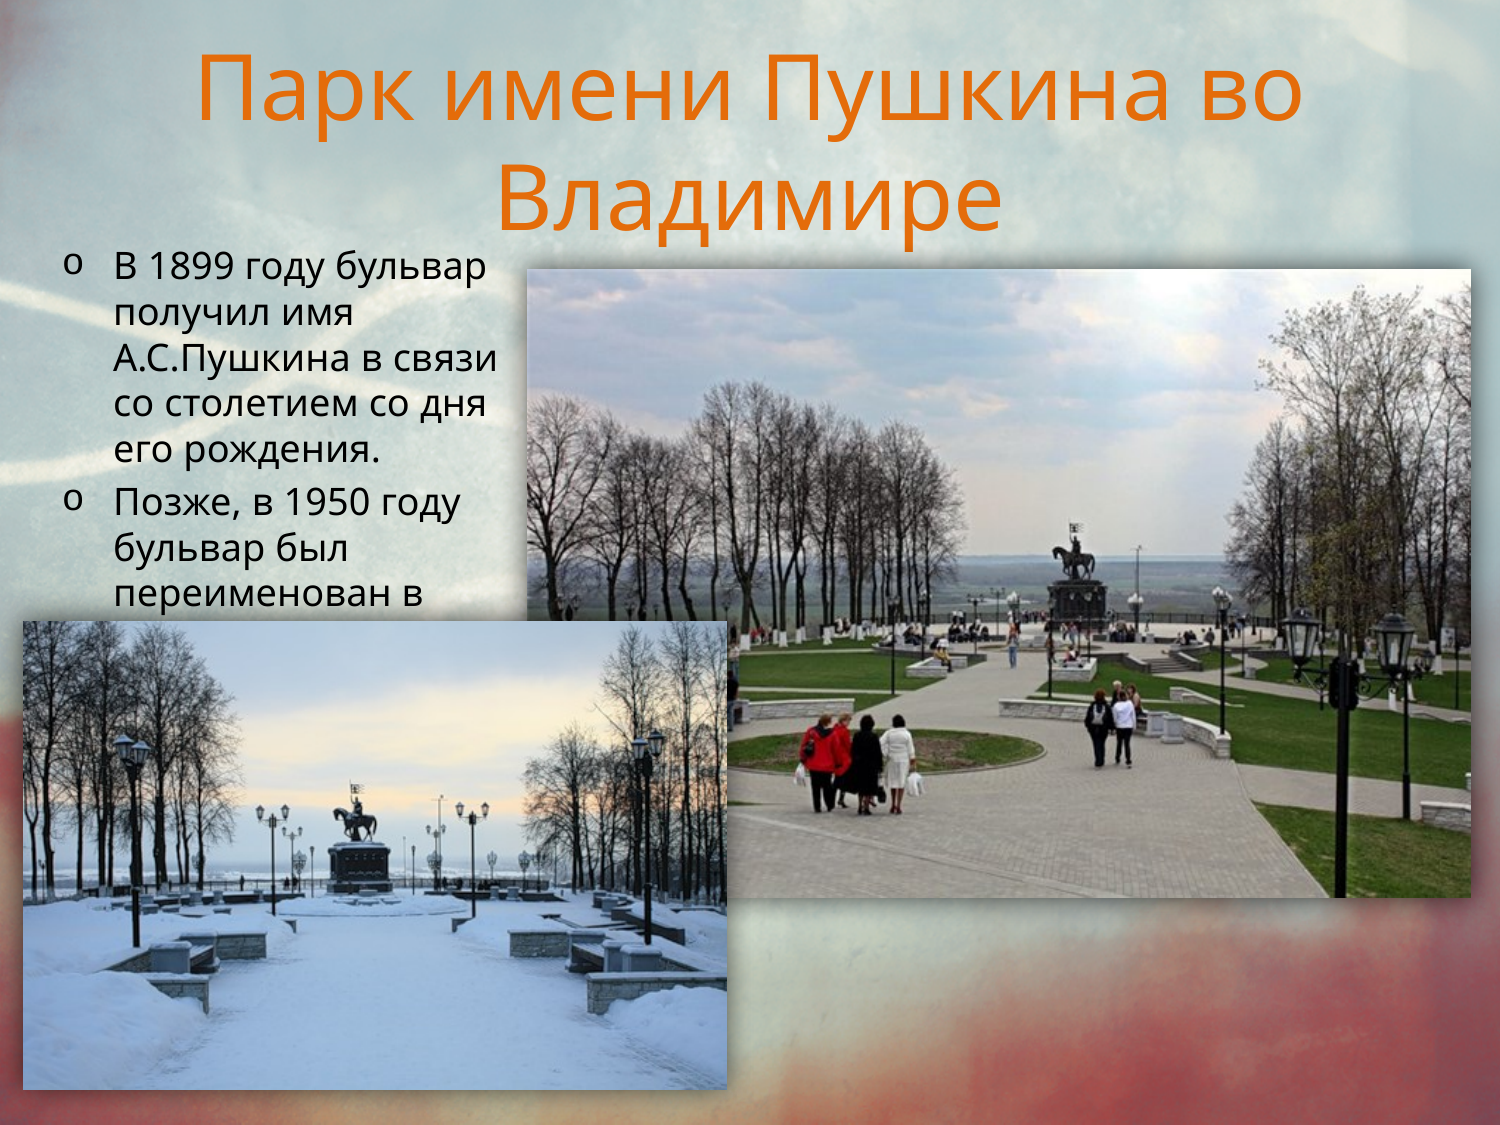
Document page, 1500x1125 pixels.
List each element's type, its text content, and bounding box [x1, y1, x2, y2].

list В 1899 году бульвар получил имя А.С.Пушкина в связи со столетием со дня его рождения. Позже, в 1950 году бульвар был переименован в парк. [46, 234, 516, 597]
title Парк имени Пушкина во Владимире [75, 45, 1425, 233]
picture [0, 0, 1500, 1125]
